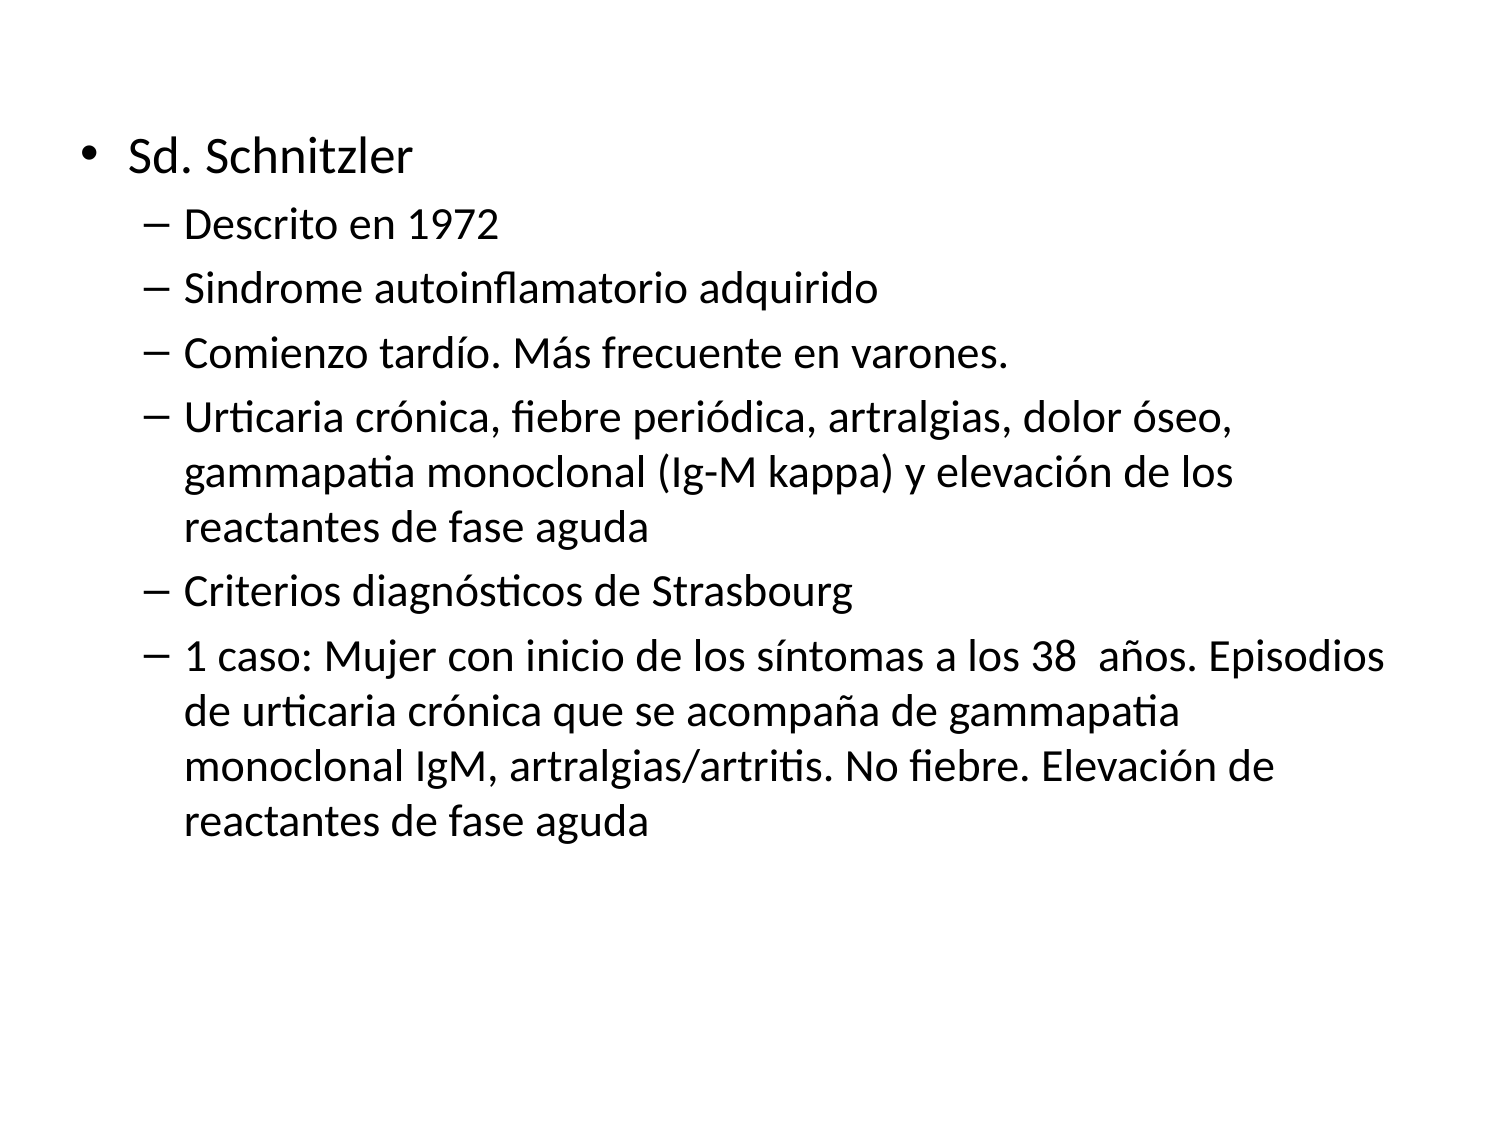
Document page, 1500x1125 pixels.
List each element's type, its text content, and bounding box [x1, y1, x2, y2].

list Sd. Schnitzler Descrito en 1972 Sindrome autoinflamatorio adquirido Comienzo tardío. Más frecuente en varones. Urticaria crónica, fiebre periódica, artralgias, dolor óseo, gammapatia monoclonal (Ig-M kappa) y elevación de los reactantes de fase aguda Criterios diagnósticos de Strasbourg 1 caso: Mujer con inicio de los síntomas a los 38 años. Episodios de urticaria crónica que se acompaña de gammapatia monoclonal IgM, artralgias/artritis. No fiebre. Elevación de reactantes de fase aguda [64, 113, 1415, 857]
